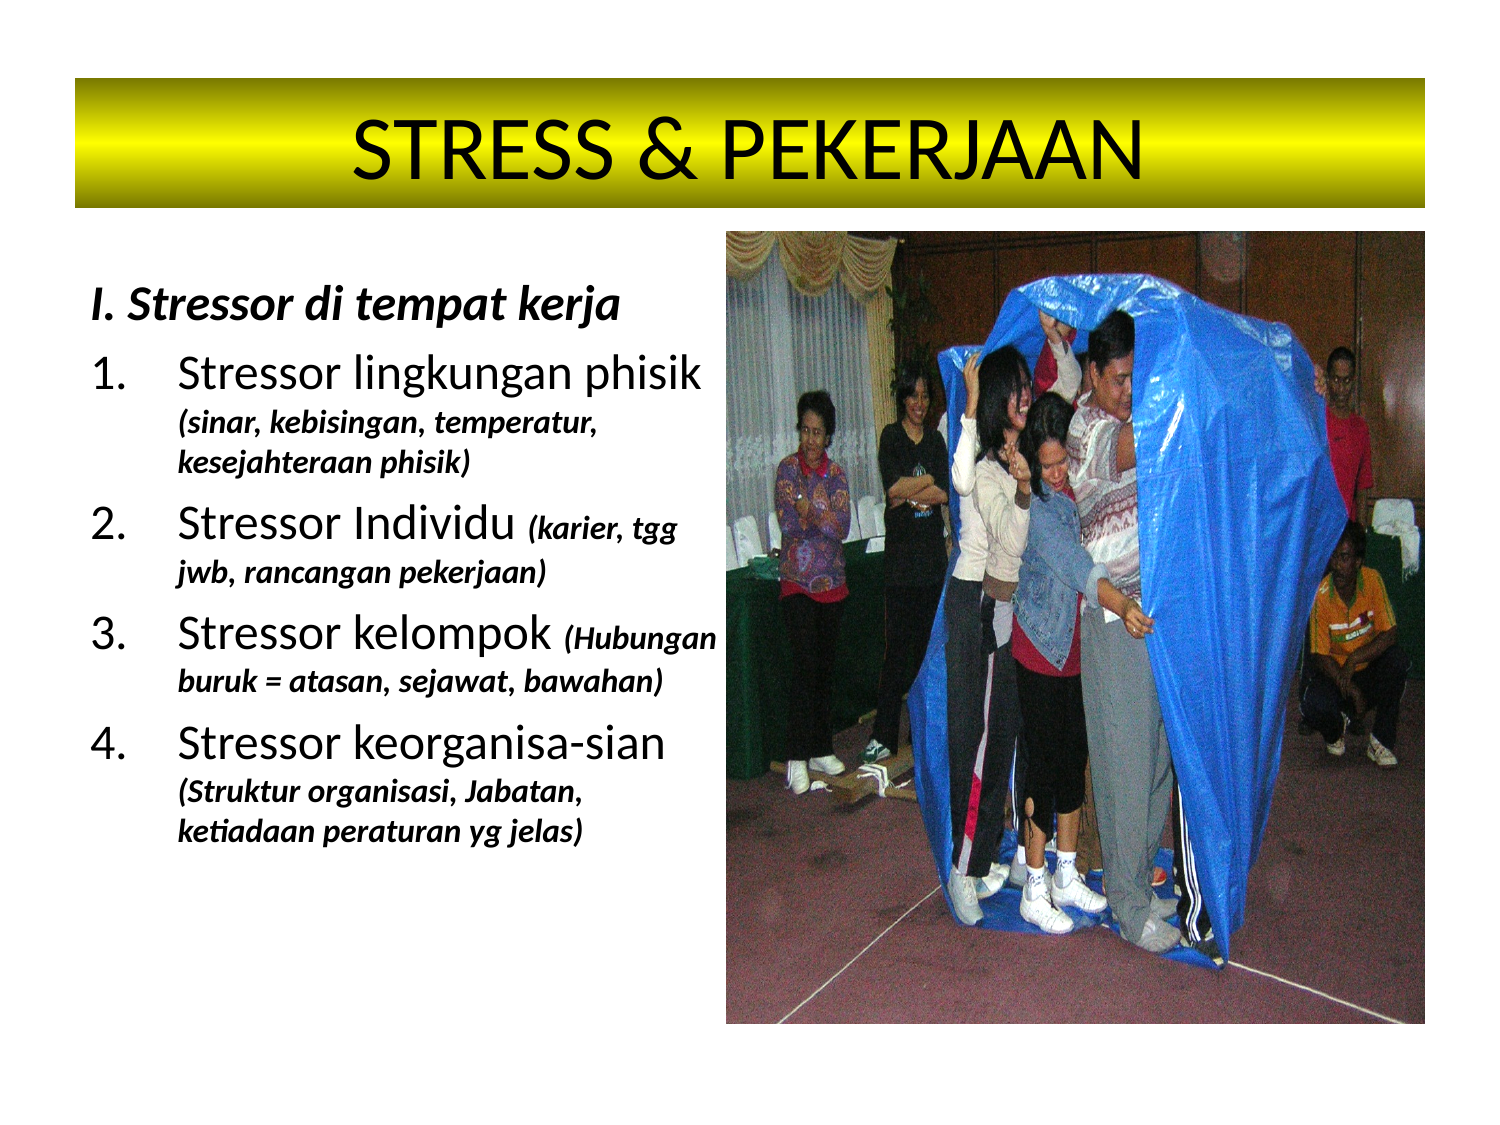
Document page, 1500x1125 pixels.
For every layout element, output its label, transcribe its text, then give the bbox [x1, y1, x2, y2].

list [726, 231, 1426, 1024]
list I. Stressor di tempat kerja Stressor lingkungan phisik (sinar, kebisingan, temperatur, kesejahteraan phisik) Stressor Individu (karier, tgg jwb, rancangan pekerjaan) Stressor kelompok (Hubungan buruk = atasan, sejawat, bawahan) Stressor keorganisa-sian (Struktur organisasi, Jabatan, ketiadaan peraturan yg jelas) [75, 262, 720, 1005]
title STRESS & PEKERJAAN [75, 78, 1425, 208]
